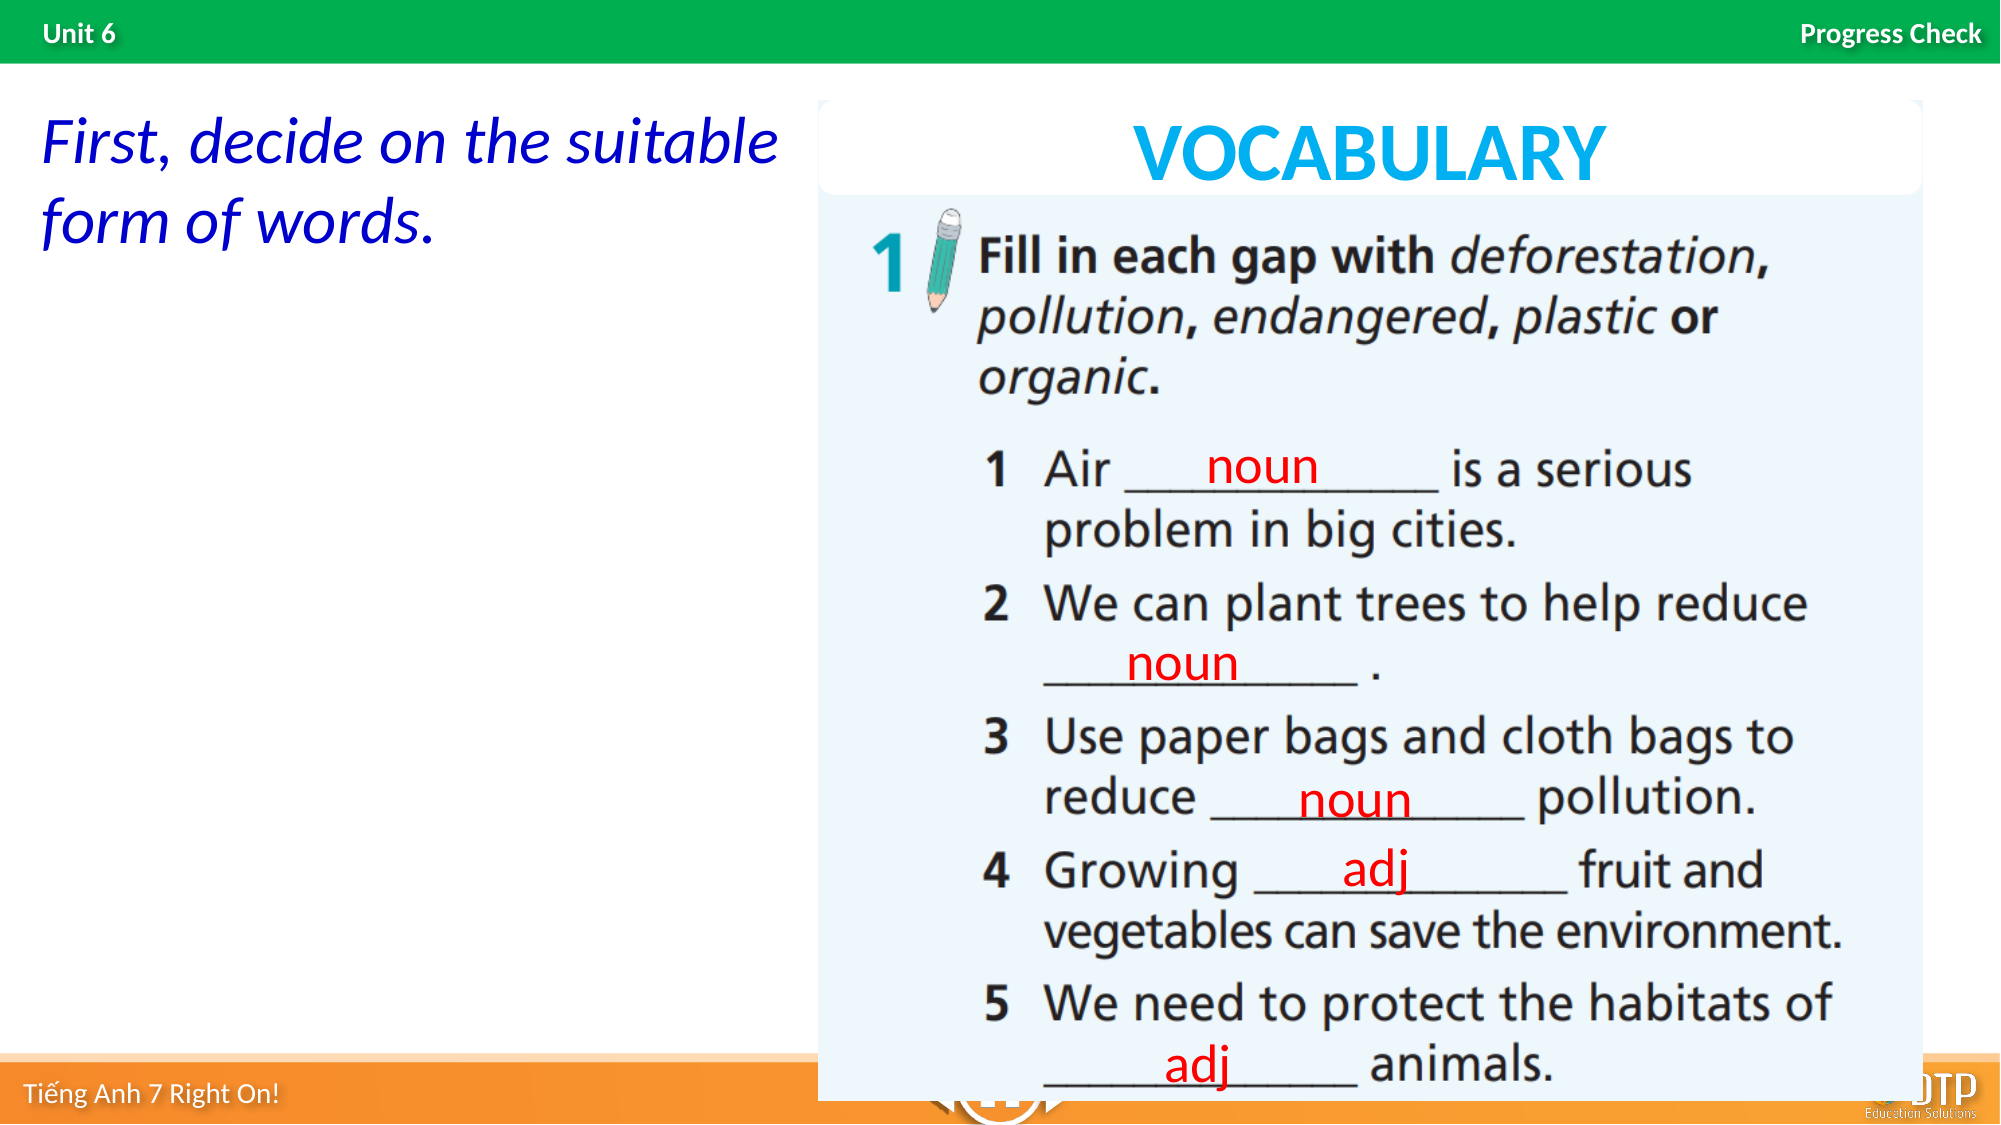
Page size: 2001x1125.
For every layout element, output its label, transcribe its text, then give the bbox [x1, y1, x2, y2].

text_box First, decide on the suitable form of words. [26, 89, 837, 265]
picture [0, 64, 2000, 1125]
